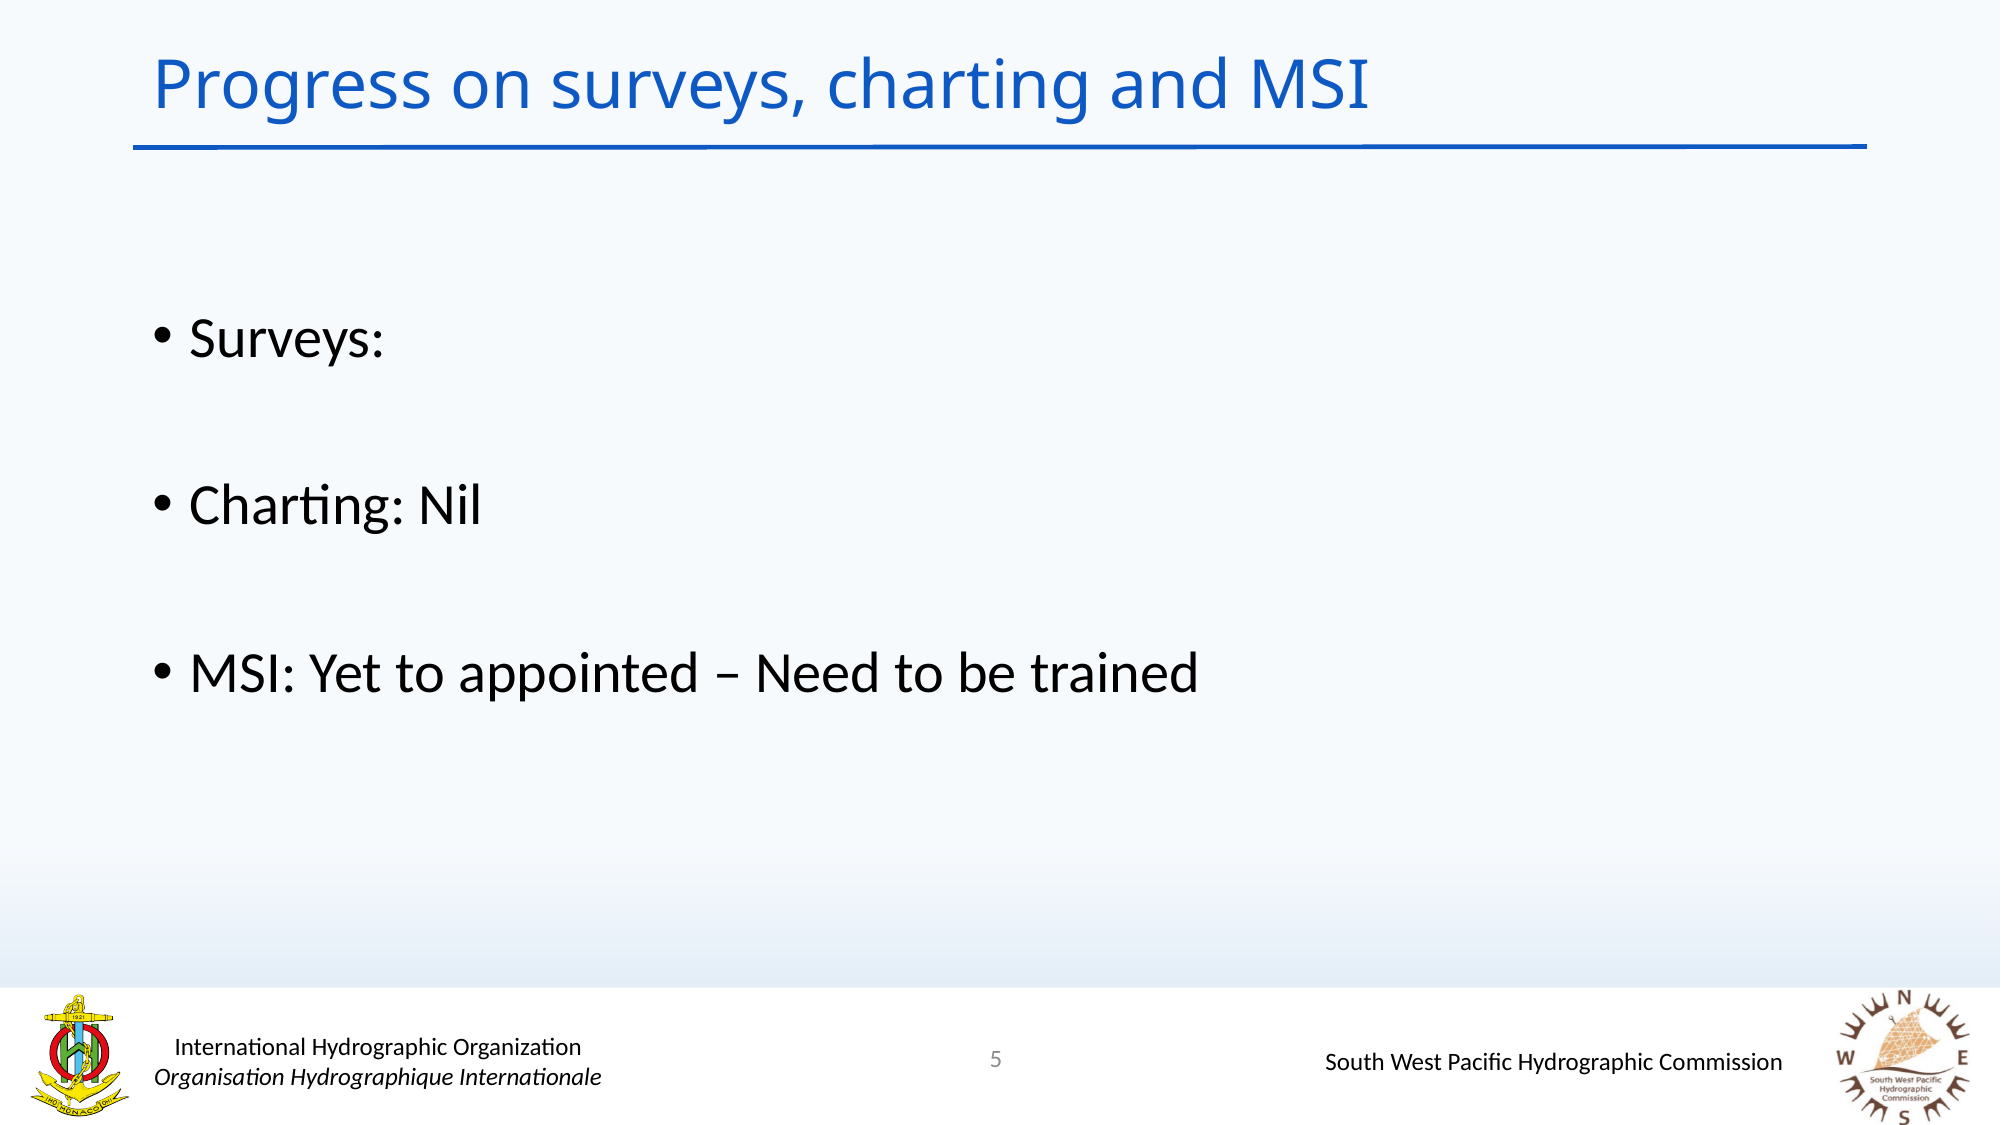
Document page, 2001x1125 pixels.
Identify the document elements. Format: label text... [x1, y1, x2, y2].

picture [1835, 989, 1970, 1125]
title Progress on surveys, charting and MSI [137, 42, 1863, 132]
picture [22, 990, 134, 1125]
slide_number 5 [771, 1027, 1221, 1088]
list Surveys: Charting: Nil MSI: Yet to appointed – Need to be trained [137, 299, 1863, 883]
